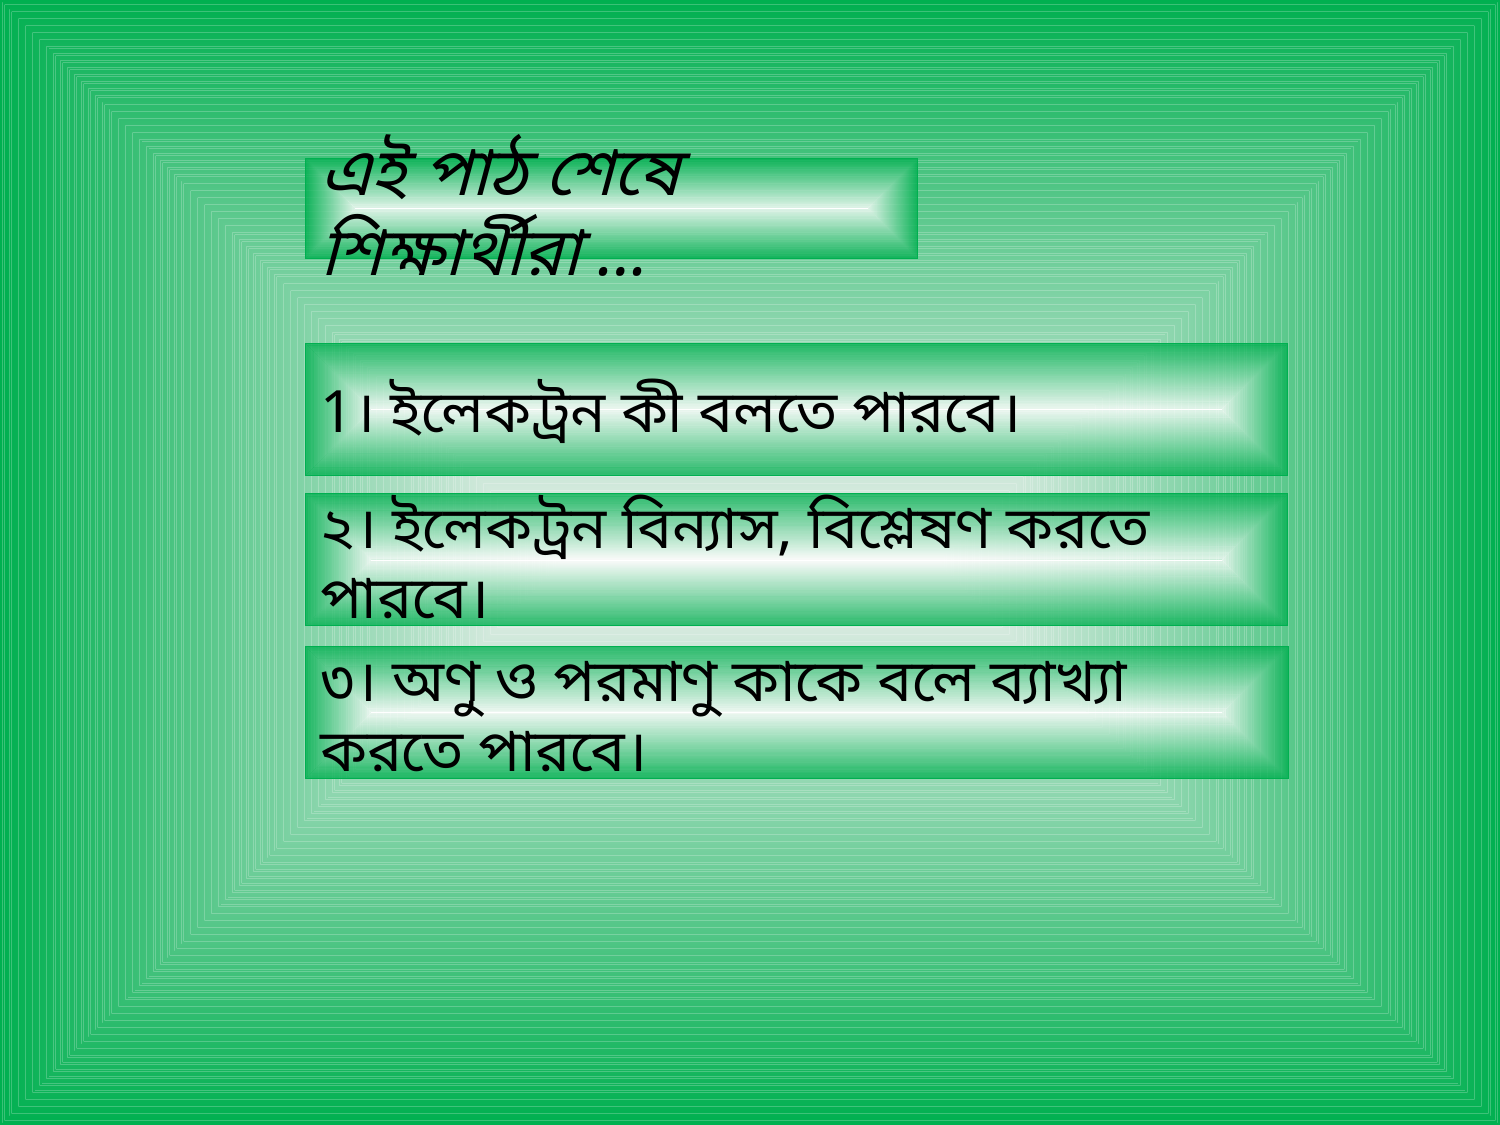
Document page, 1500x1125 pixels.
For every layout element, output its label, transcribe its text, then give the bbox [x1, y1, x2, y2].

text_box 1। ইলেকট্রন কী বলতে পারবে। [305, 343, 1288, 476]
text_box ২। ইলেকট্রন বিন্যাস, বিশ্লেষণ করতে পারবে। [305, 493, 1288, 626]
text_box ৩। অণু ও পরমাণু কাকে বলে ব্যাখ্যা করতে পারবে। [305, 646, 1289, 779]
text_box এই পাঠ শেষে শিক্ষার্থীরা ... [305, 158, 918, 259]
